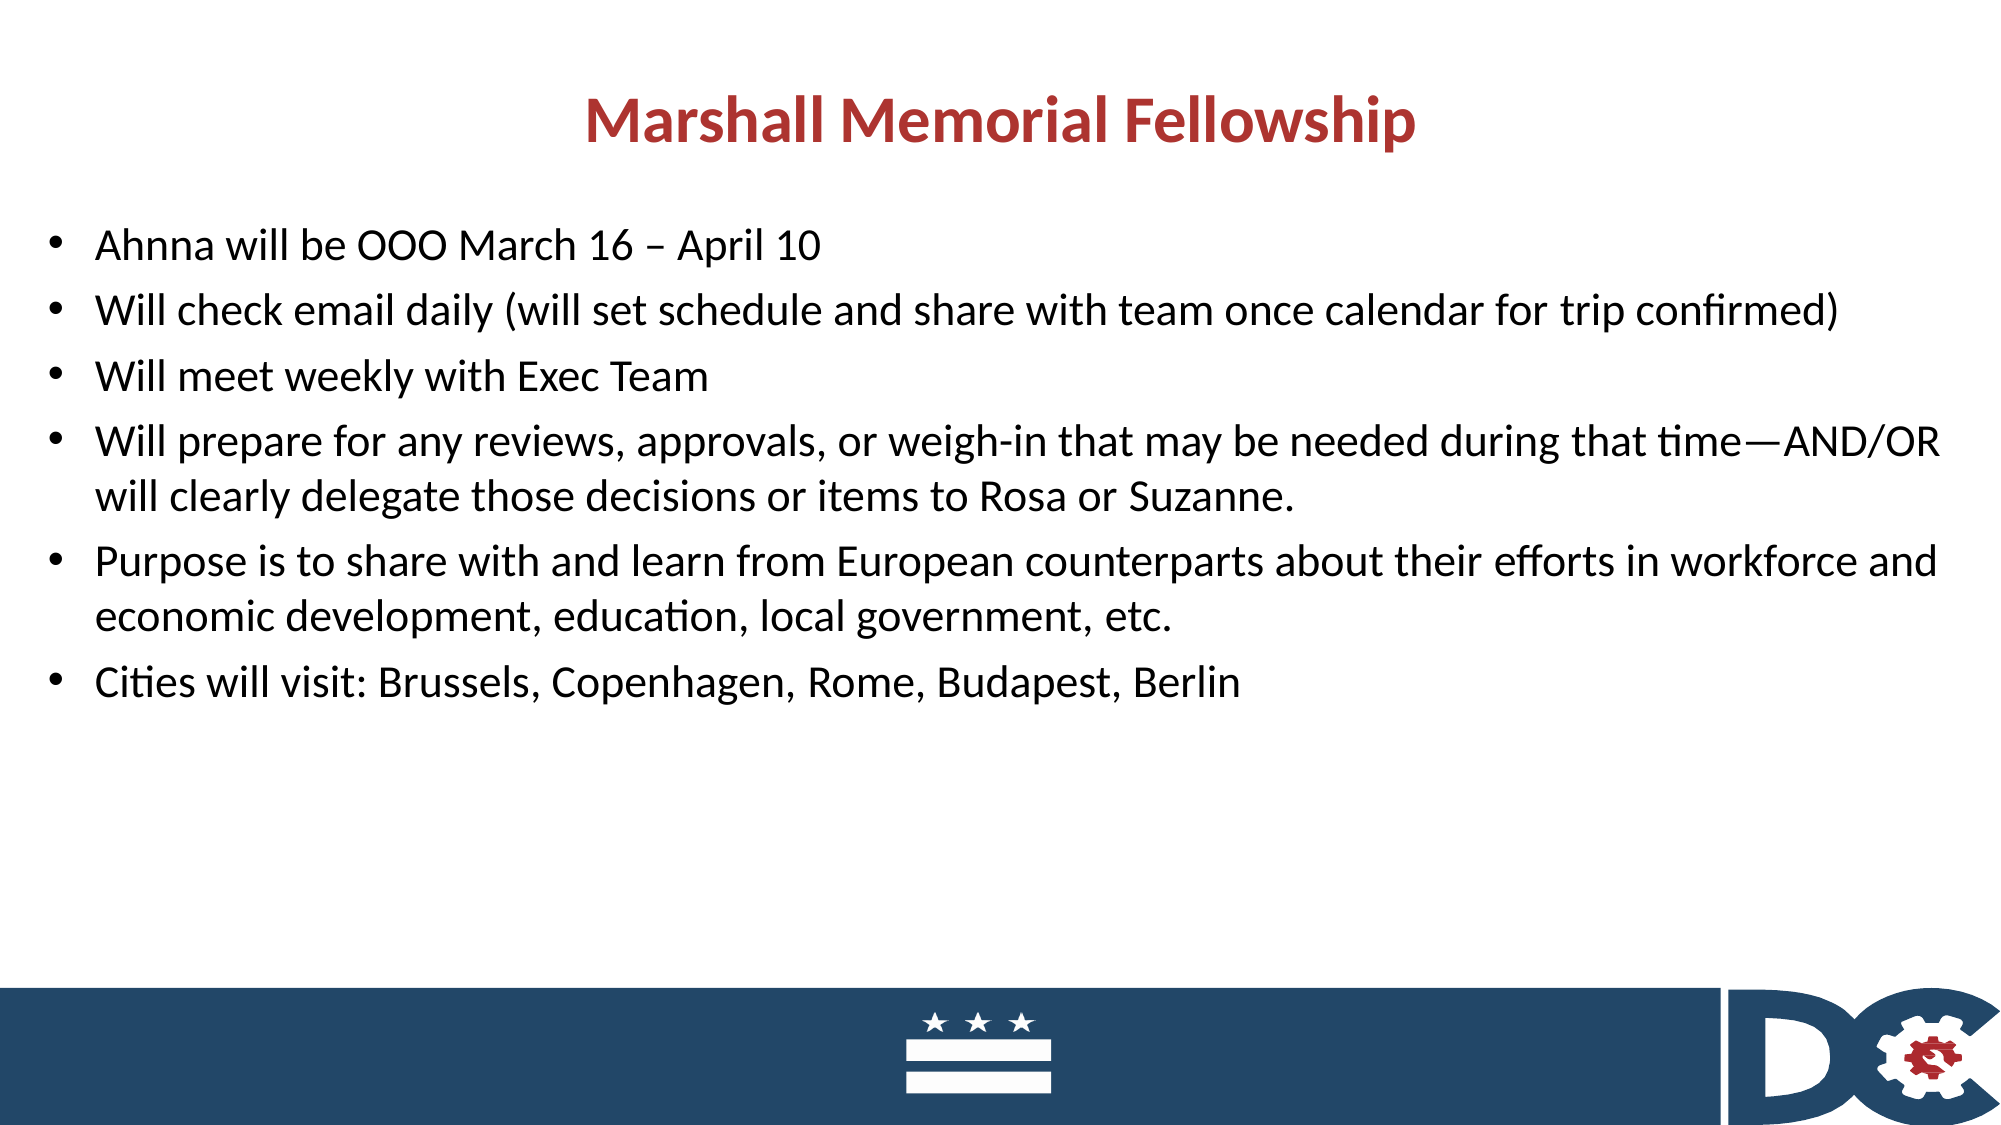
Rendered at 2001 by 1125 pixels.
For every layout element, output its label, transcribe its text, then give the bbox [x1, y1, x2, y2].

picture [1008, 1012, 1036, 1032]
text_box Ahnna will be OOO March 16 – April 10​ Will check email daily (will set schedule and share with team once calendar for trip confirmed)​ Will meet weekly with Exec Team​ Will prepare for any reviews, approvals, or weigh-in that may be needed during that time—AND/OR will clearly delegate those decisions or items to Rosa or Suzanne.​ Purpose is to share with and learn from European counterparts about their efforts in workforce and economic development, education, local government, etc.​ Cities will visit: Brussels, Copenhagen, Rome, Budapest, Berlin [32, 207, 1967, 714]
text_box Marshall Memorial Fellowship [0, 73, 2000, 156]
picture [965, 1012, 992, 1032]
picture [922, 1012, 949, 1032]
